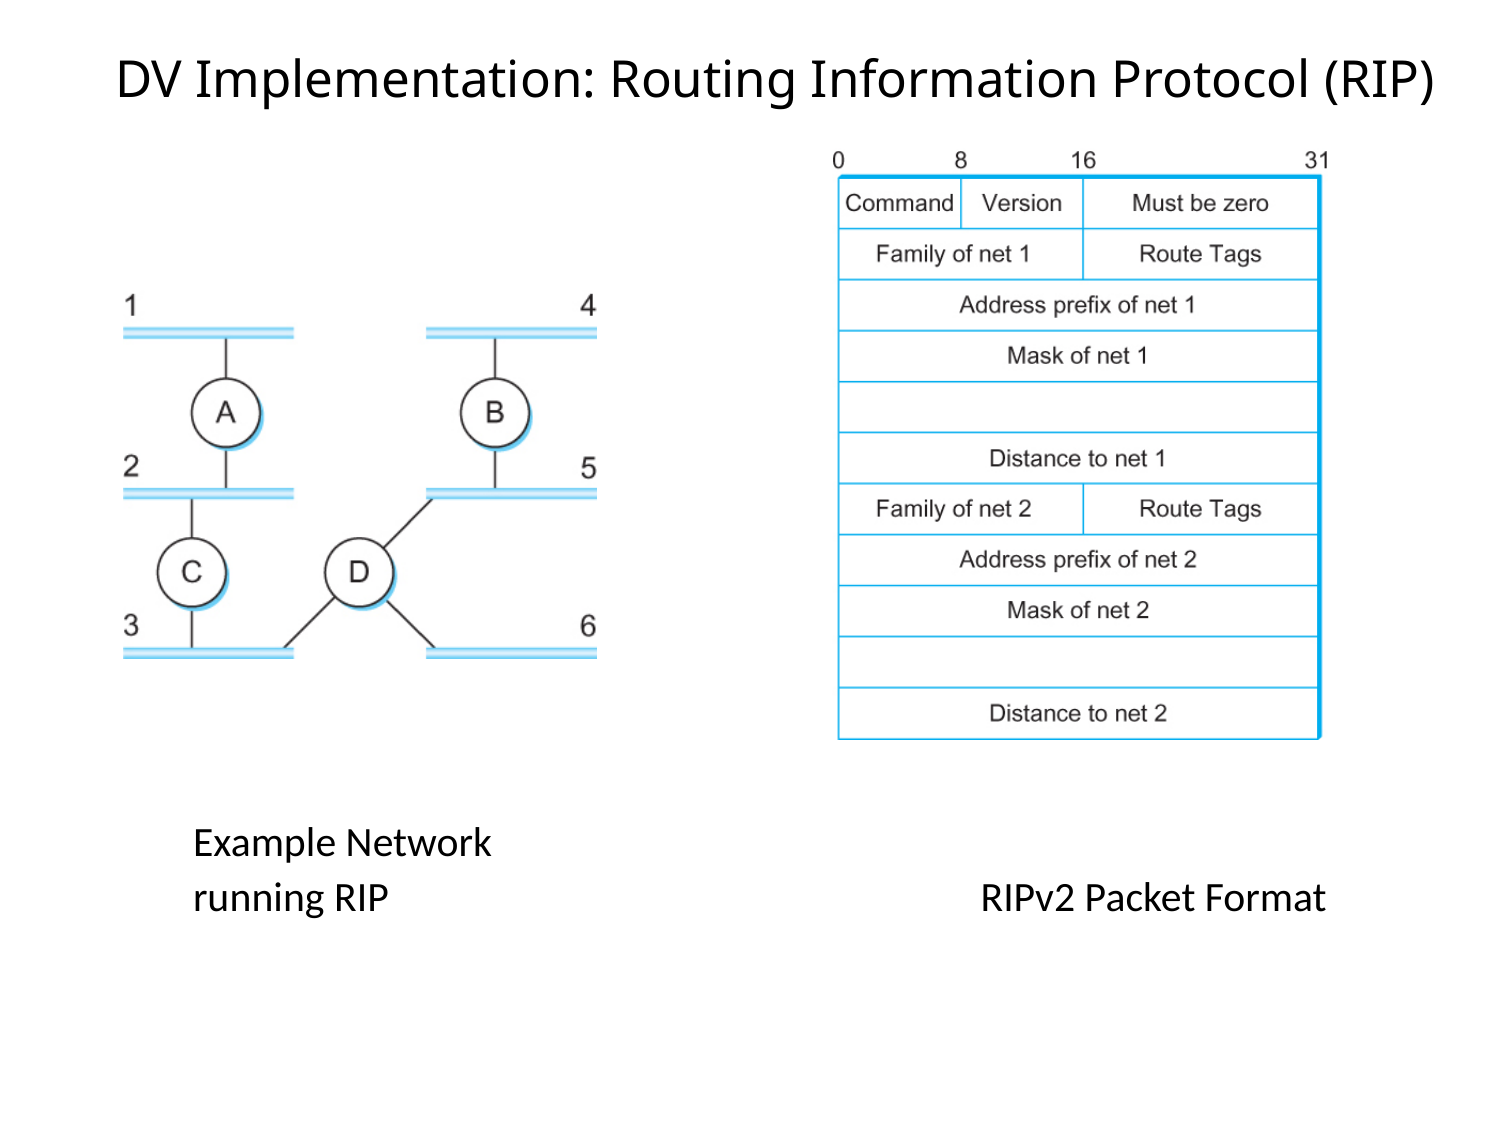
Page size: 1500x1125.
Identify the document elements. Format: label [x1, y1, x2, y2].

picture [832, 148, 1331, 740]
title [100, 28, 1459, 135]
list [103, 299, 1397, 1014]
picture [123, 290, 597, 659]
